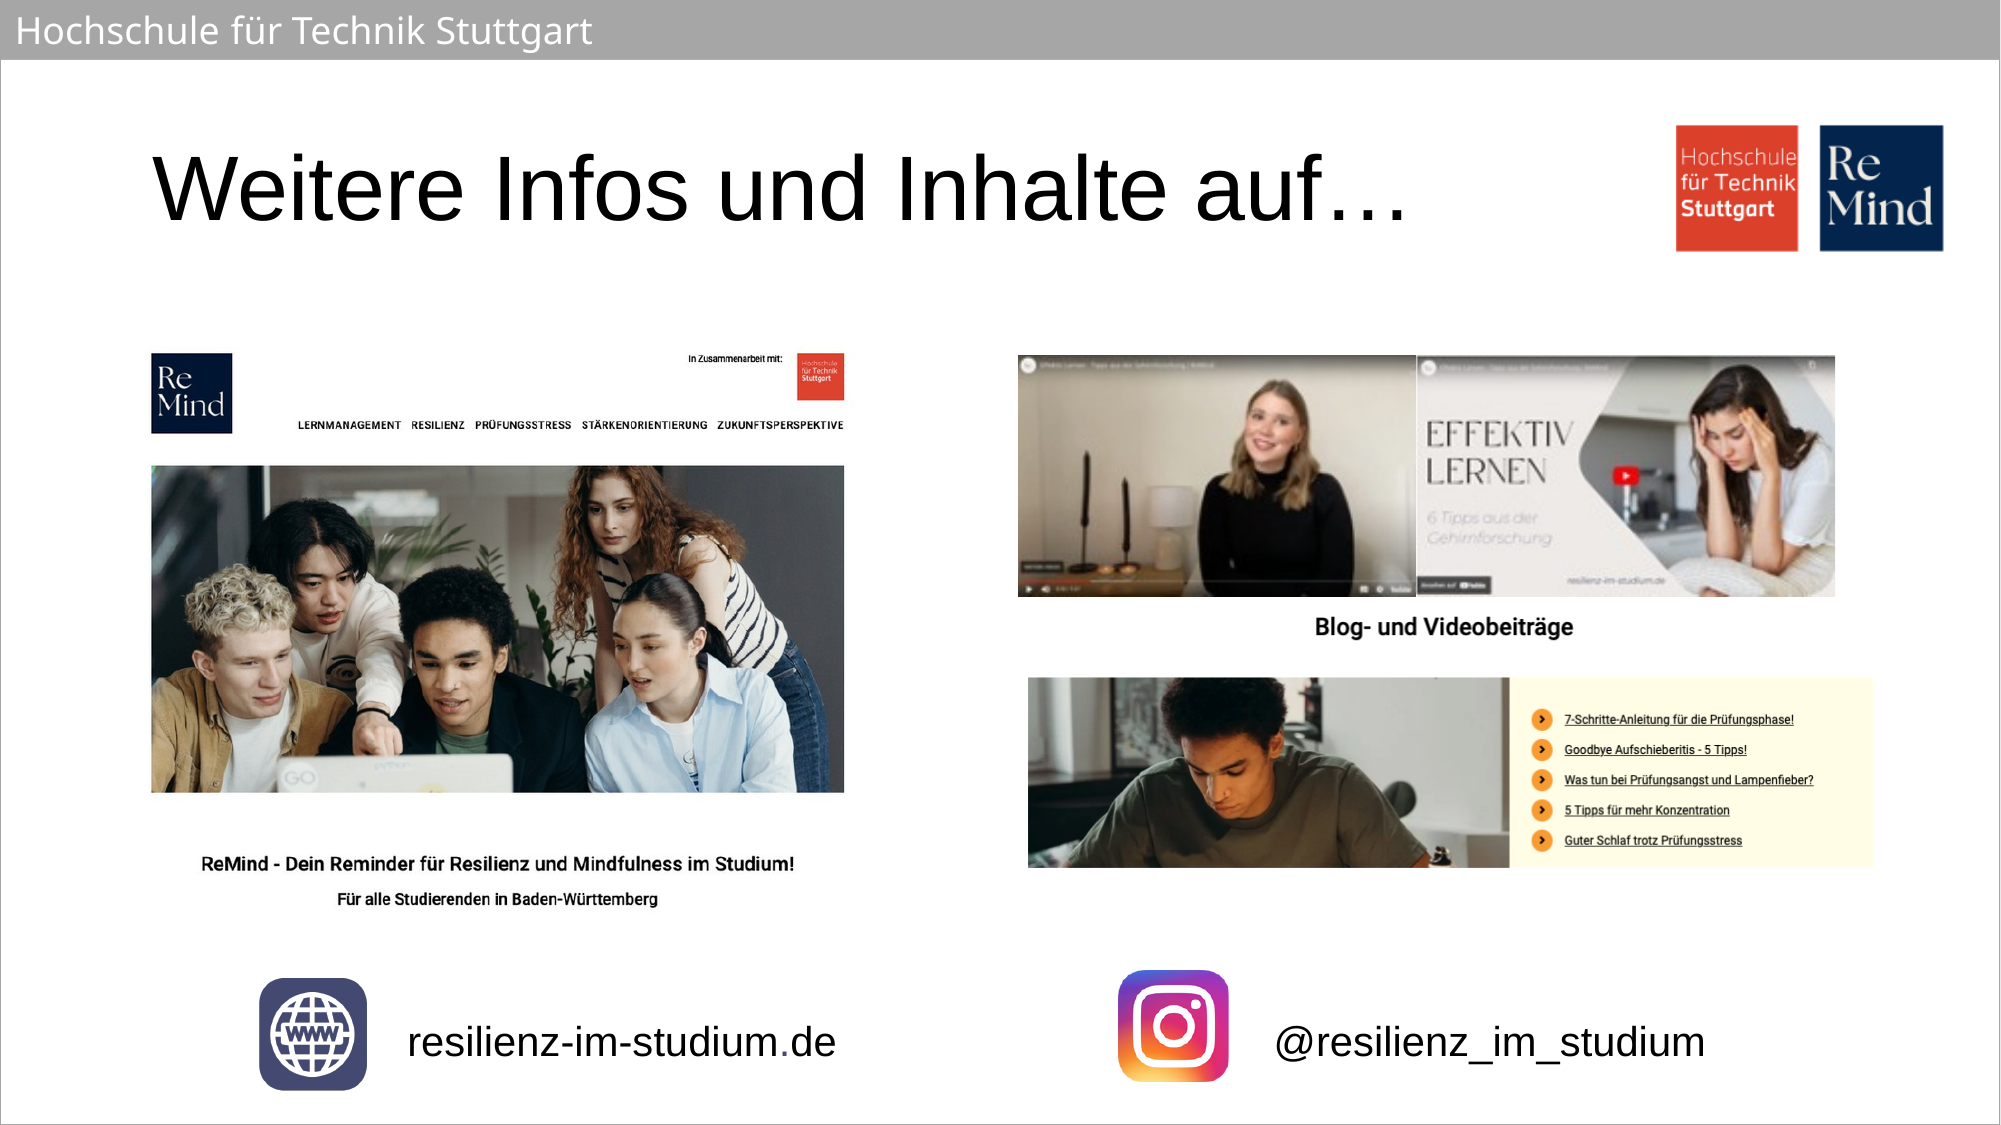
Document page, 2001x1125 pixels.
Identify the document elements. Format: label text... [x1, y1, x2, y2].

text_box [1018, 355, 1416, 597]
text_box [1118, 970, 1229, 1082]
text_box resilienz-im-studium.de [407, 1006, 882, 1065]
picture [1018, 613, 1886, 882]
text_box [1416, 355, 1836, 597]
title Weitere Infos und Inhalte auf… [137, 82, 1863, 300]
picture [1662, 109, 1959, 273]
text_box [137, 346, 860, 925]
text_box [251, 971, 373, 1097]
text_box @resilienz_im_studium [1273, 1006, 1748, 1065]
